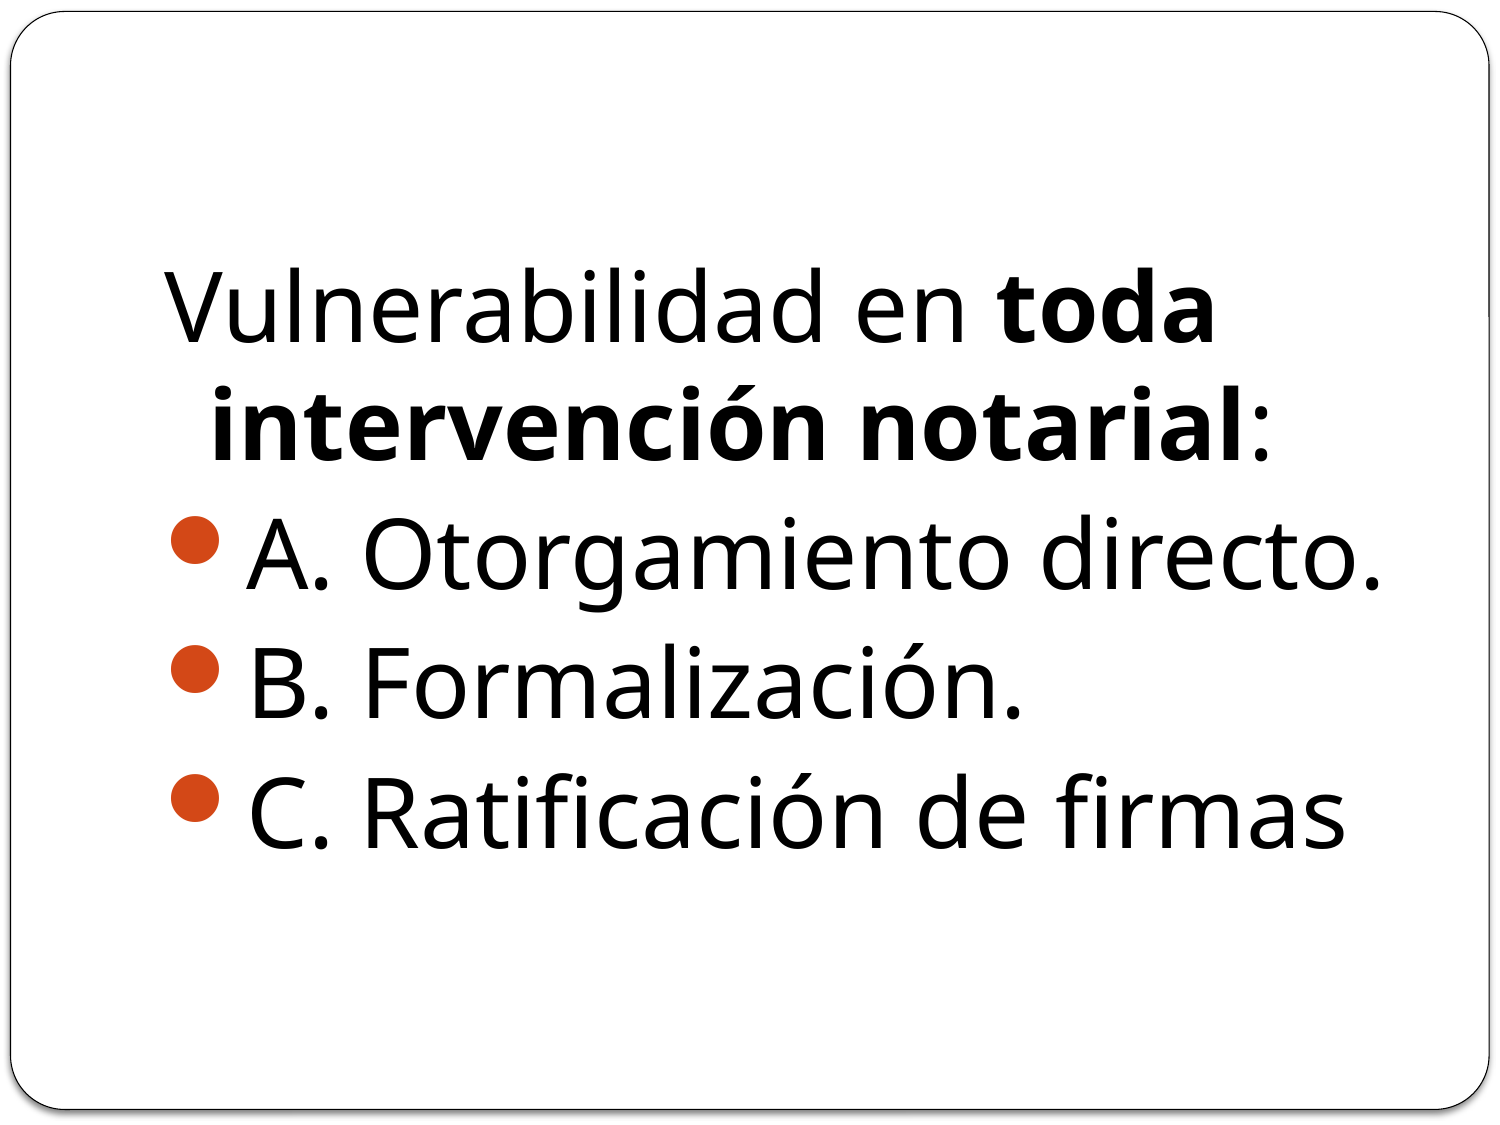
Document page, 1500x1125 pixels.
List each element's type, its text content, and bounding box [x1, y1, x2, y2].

list Vulnerabilidad en toda intervención notarial: A. Otorgamiento directo. B. Formalización. C. Ratificación de firmas [150, 237, 1425, 988]
